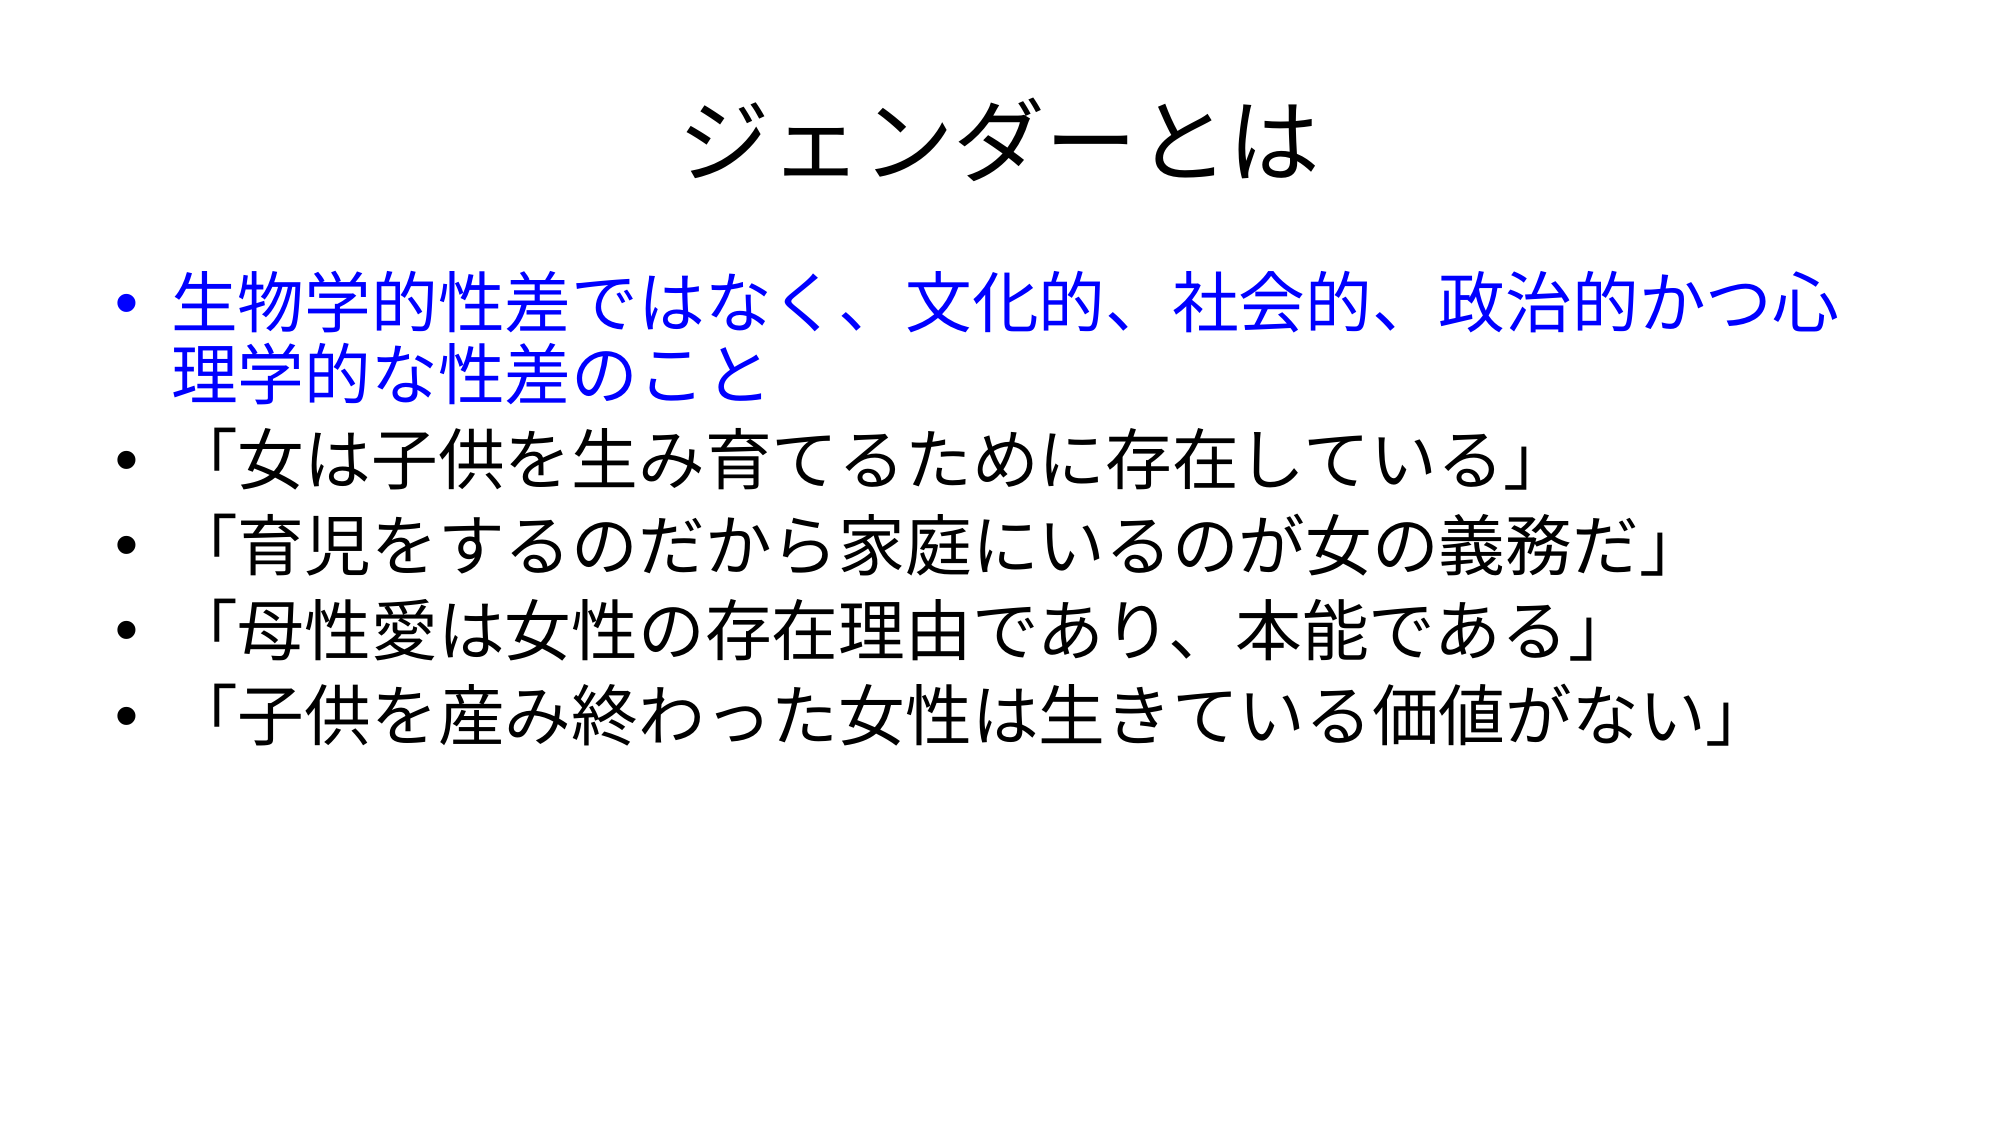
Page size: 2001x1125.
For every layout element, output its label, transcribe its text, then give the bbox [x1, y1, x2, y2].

list 生物学的性差ではなく、文化的、社会的、政治的かつ心理学的な性差のこと 「女は子供を生み育てるために存在している」 「育児をするのだから家庭にいるのが女の義務だ」 「母性愛は女性の存在理由であり、本能である」 「子供を産み終わった女性は生きている価値がない」 [99, 262, 1900, 1005]
title ジェンダーとは [99, 45, 1900, 233]
